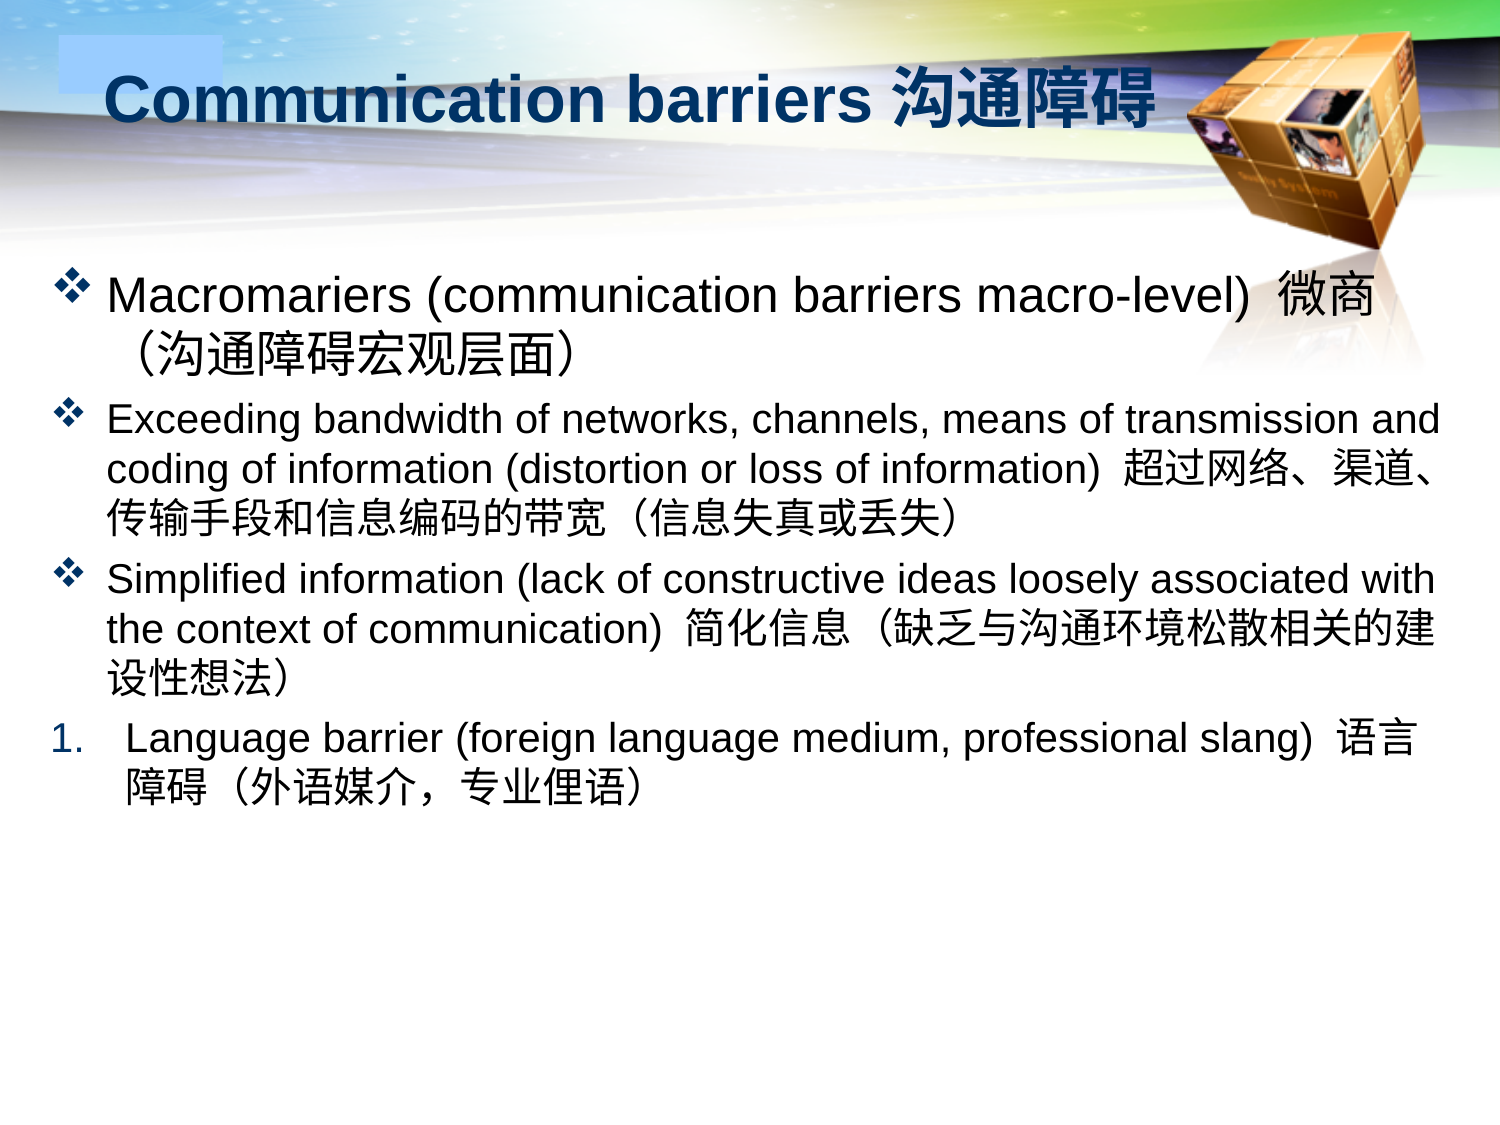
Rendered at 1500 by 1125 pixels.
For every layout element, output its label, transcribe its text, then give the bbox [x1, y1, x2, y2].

text_box [56, 33, 225, 96]
picture [0, 0, 1500, 263]
list Macromariers (communication barriers macro-level) 微商（沟通障碍宏观层面） Exceeding bandwidth of networks, channels, means of transmission and coding of information (distortion or loss of information) 超过网络、渠道、传输手段和信息编码的带宽（信息失真或丢失） Simplified information (lack of constructive ideas loosely associated with the context of communication) 简化信息（缺乏与沟通环境松散相关的建设性想法） Language barrier (foreign language medium, professional slang) 语言障碍（外语媒介，专业俚语） [34, 254, 1466, 1035]
title Communication barriers沟通障碍 [88, 95, 1200, 177]
